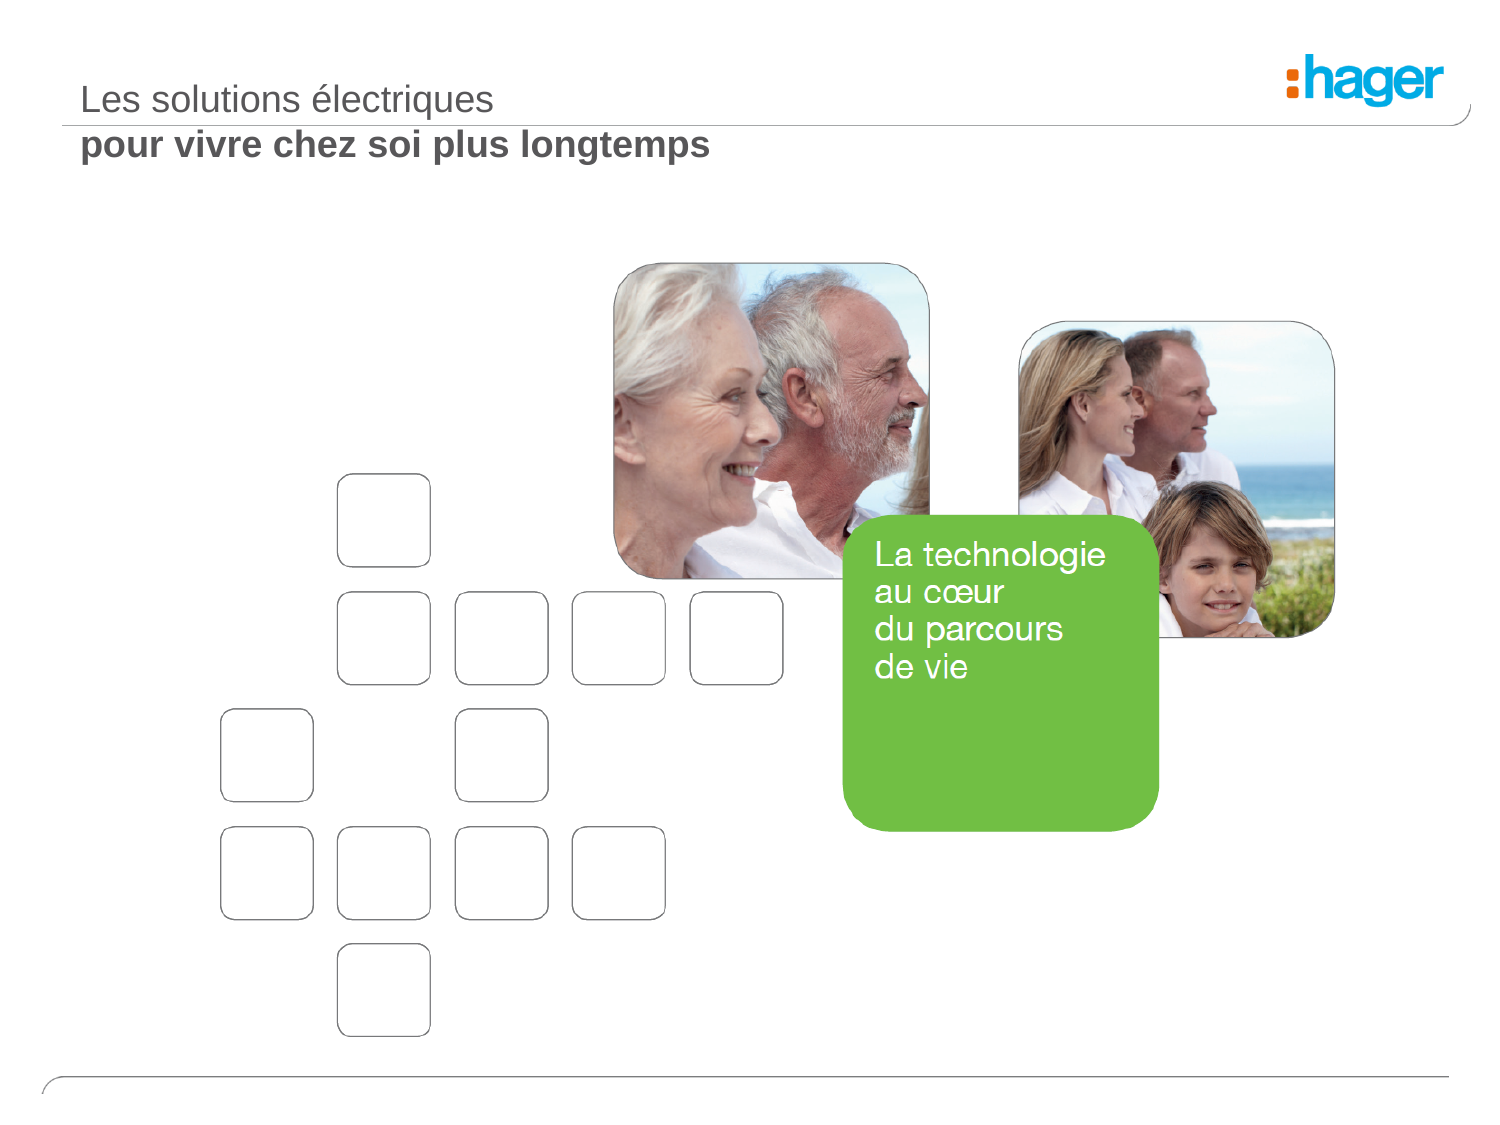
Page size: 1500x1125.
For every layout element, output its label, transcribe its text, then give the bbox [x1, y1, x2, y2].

picture [41, 1076, 1449, 1094]
picture [167, 255, 1341, 1045]
picture [1314, 54, 1471, 126]
title Les solutions électriques pour vivre chez soi plus longtemps [64, 66, 1465, 173]
picture [62, 54, 1305, 126]
